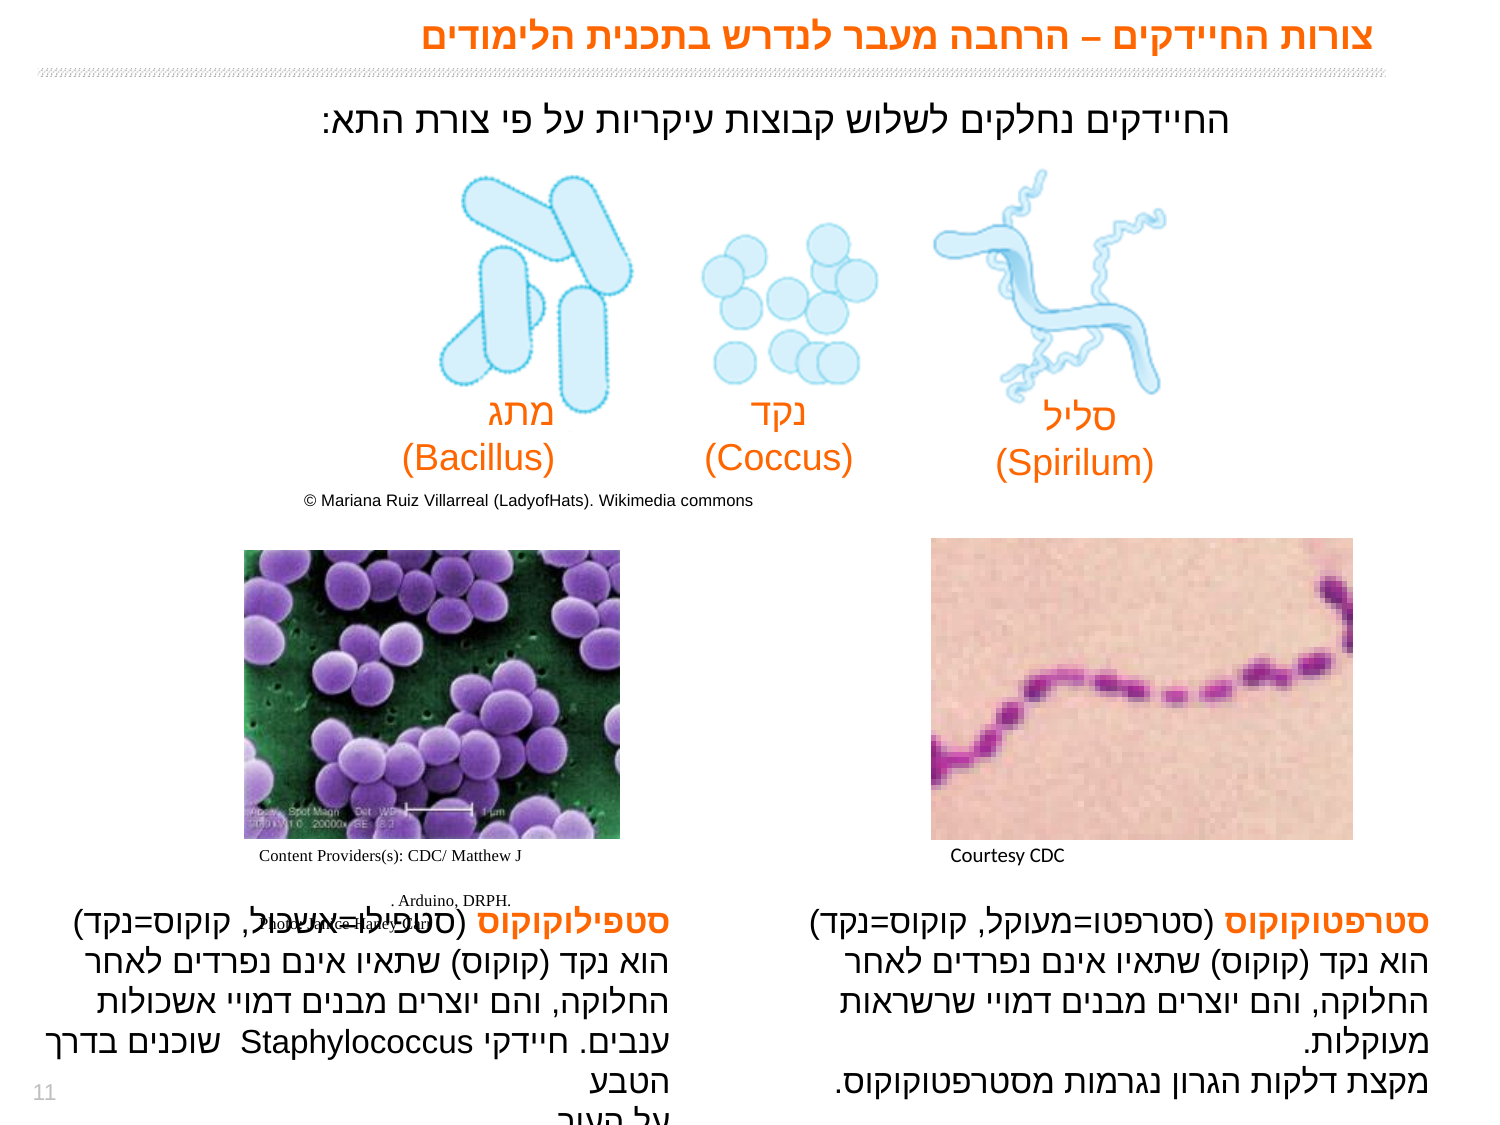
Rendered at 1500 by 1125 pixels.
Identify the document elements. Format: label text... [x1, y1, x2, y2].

picture [931, 538, 1353, 840]
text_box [289, 380, 1230, 533]
text_box Courtesy CDC [935, 849, 1080, 874]
text_box Content Providers(s): CDC/ Matthew J . Arduino, DRPH. Photo: Janice Haney Carr [244, 846, 575, 941]
picture [424, 148, 1178, 380]
title צורות החיידקים – הרחבה מעבר לנדרש בתכנית הלימודים [0, 4, 1390, 77]
text_box סטרפטוקוקוס (סטרפטו=מעוקל, קוקוס=נקד) הוא נקד (קוקוס) שתאיו אינם נפרדים לאחר החלוקה, והם יוצרים מבנים דמויי שרשראות מעוקלות. מקצת דלקות הגרון נגרמות מסטרפטוקוקוס. [715, 893, 1446, 1125]
text_box החיידקים נחלקים לשלוש קבוצות עיקריות על פי צורת התא: [2, 88, 1246, 149]
text_box סטפילוקוקוס (סטפילו=אשכול, קוקוס=נקד) הוא נקד (קוקוס) שתאיו אינם נפרדים לאחר החלוקה, והם יוצרים מבנים דמויי אשכולות ענבים. חיידקי Staphylococcus שוכנים בדרך הטבע על העור. [17, 893, 686, 1125]
picture [244, 550, 620, 839]
slide_number 11 [17, 1070, 89, 1093]
